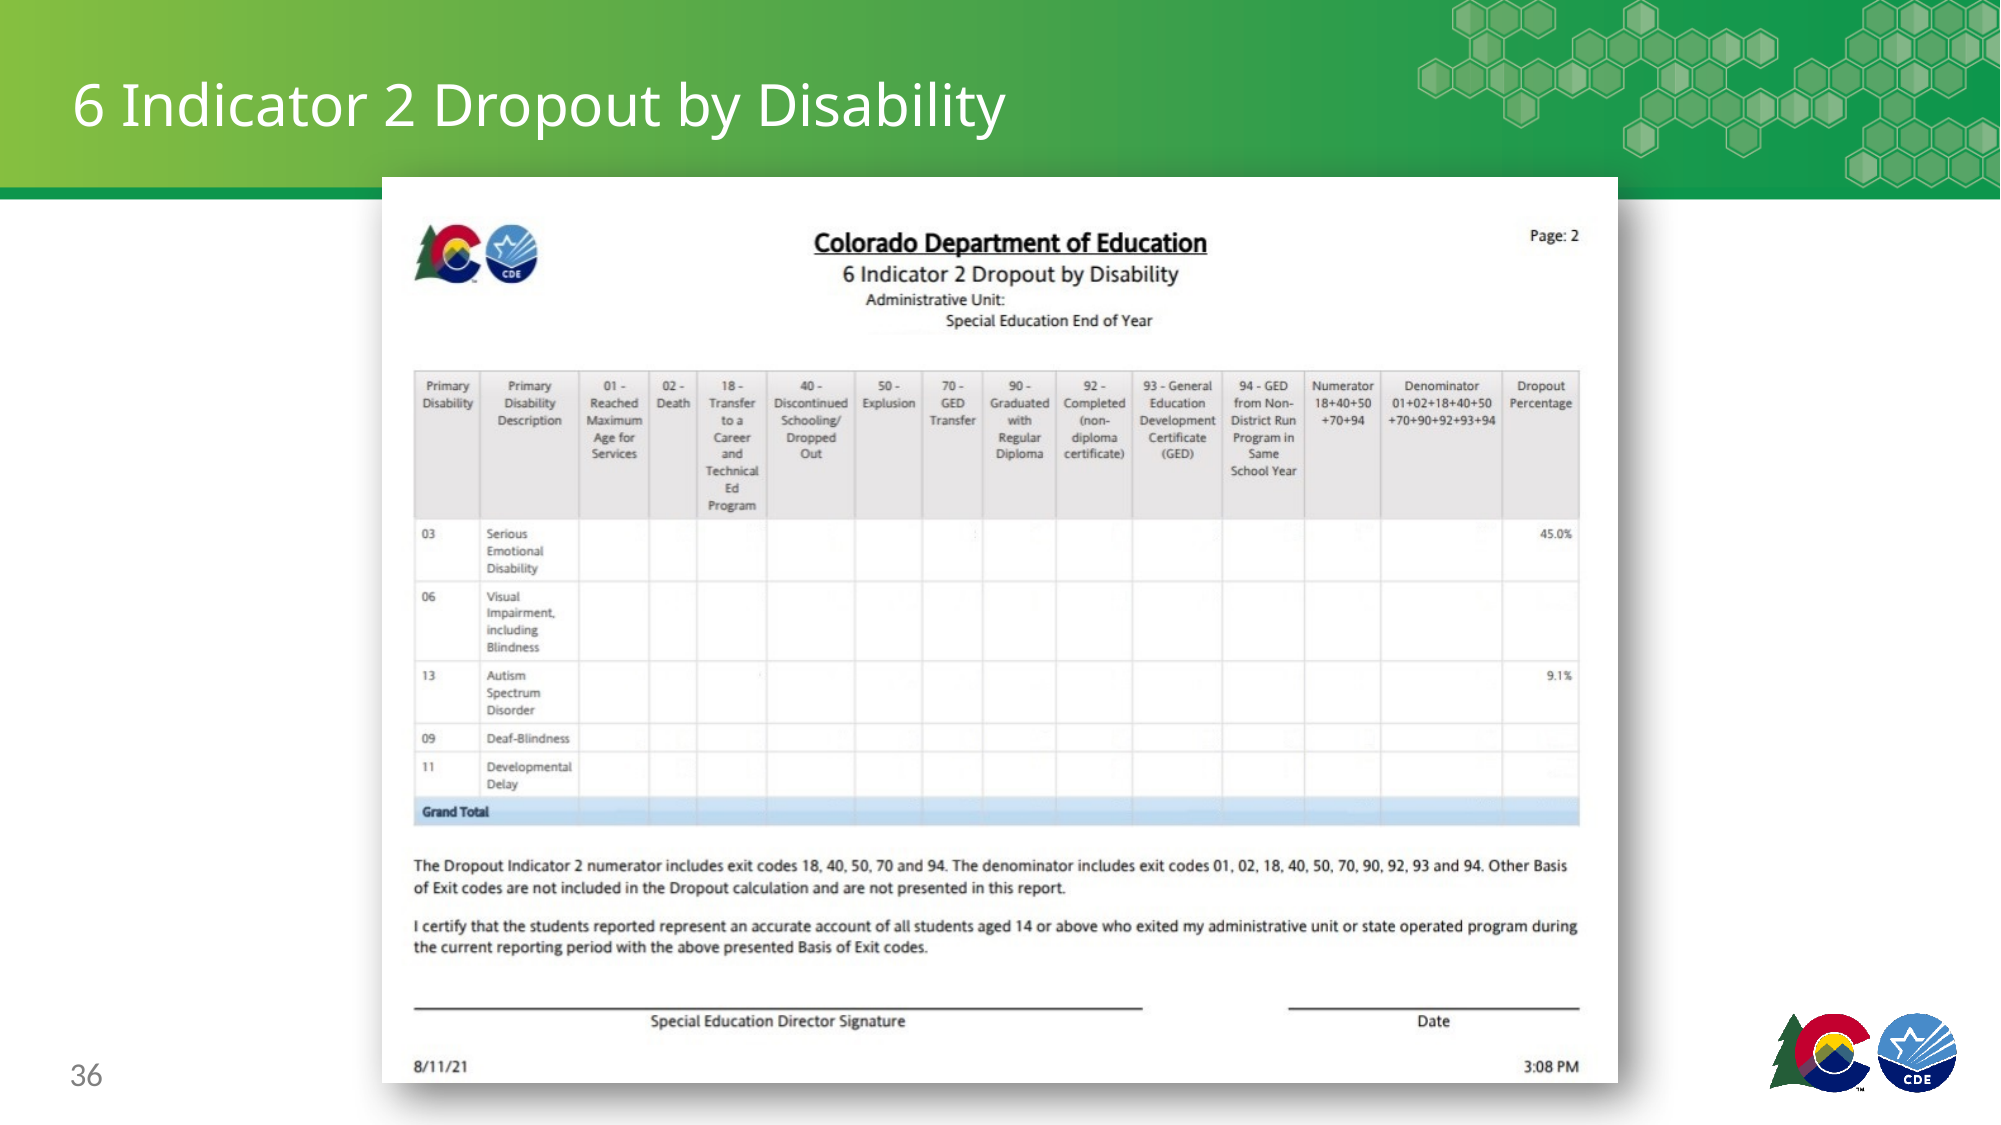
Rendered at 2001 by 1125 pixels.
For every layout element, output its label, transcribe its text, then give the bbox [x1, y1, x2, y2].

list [382, 177, 1618, 1083]
picture [1768, 1012, 1957, 1093]
slide_number 36 [54, 1042, 505, 1103]
picture [0, 0, 2000, 200]
title 6 Indicator 2 Dropout by Disability [72, 33, 1396, 182]
